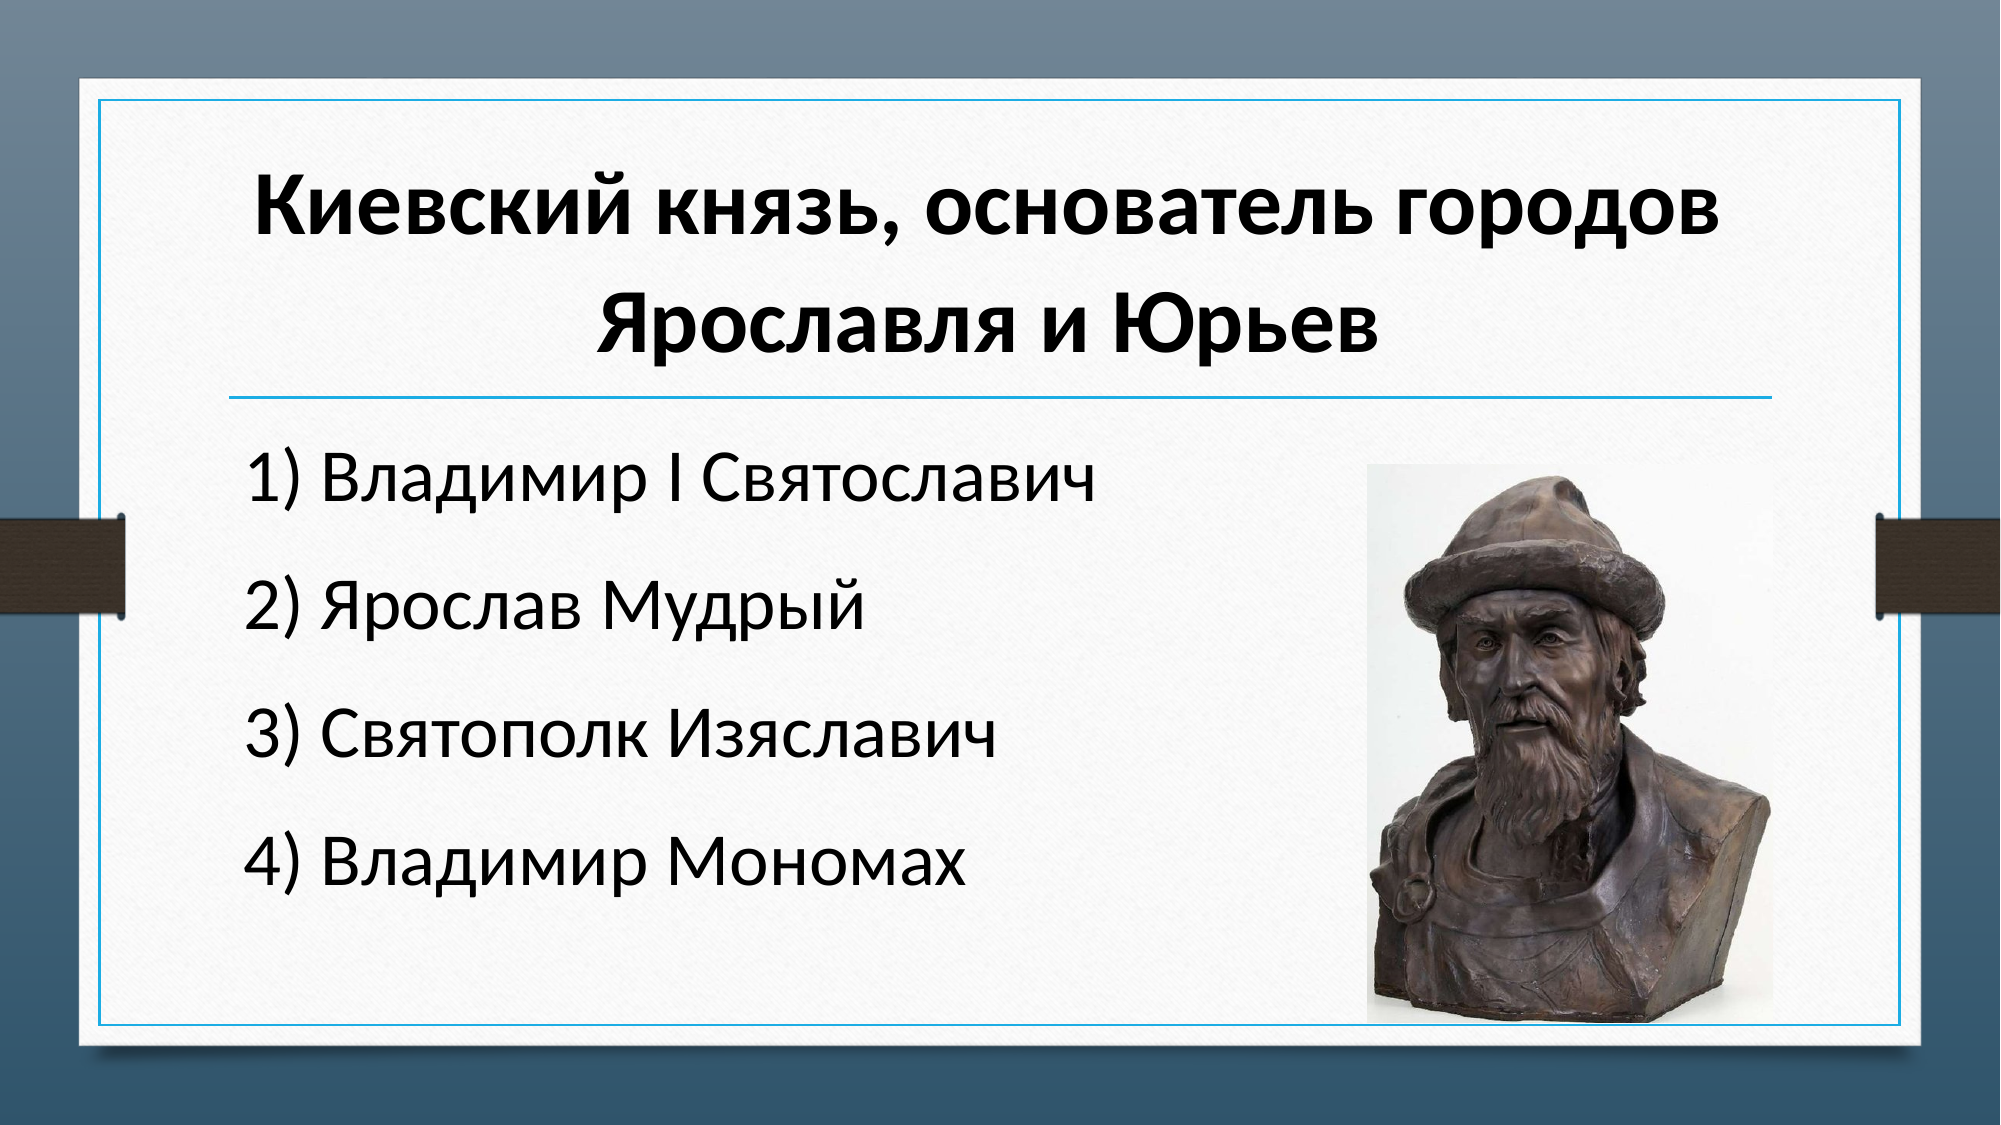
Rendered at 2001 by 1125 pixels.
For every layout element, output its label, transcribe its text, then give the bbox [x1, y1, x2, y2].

picture [0, 0, 2001, 1125]
title Киевский князь, основатель городов Ярославля и Юрьев [134, 241, 1845, 375]
list 1) Владимир I Святославич 2) Ярослав Мудрый 3) Святополк Изяславич 4) Владимир Мономах [228, 412, 1804, 958]
